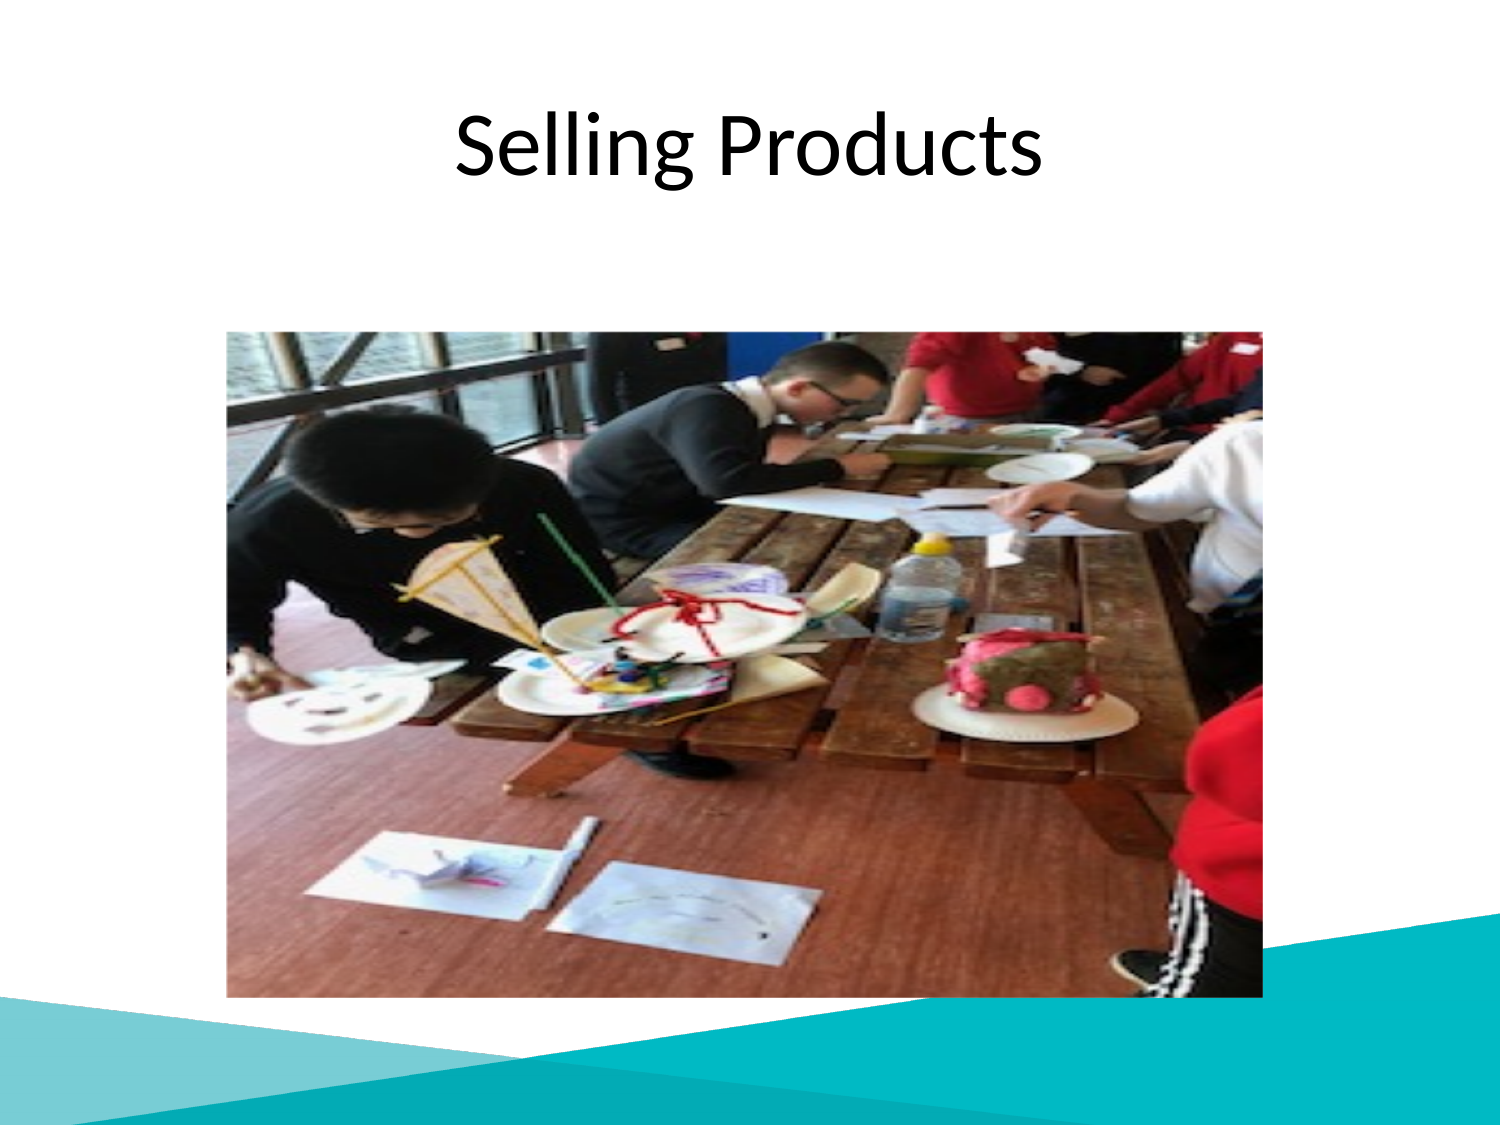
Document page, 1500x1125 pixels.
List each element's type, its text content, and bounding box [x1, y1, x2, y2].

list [410, 145, 1078, 1125]
picture [1078, 333, 1500, 1125]
picture [0, 333, 410, 1125]
title Selling Products [75, 45, 1425, 233]
